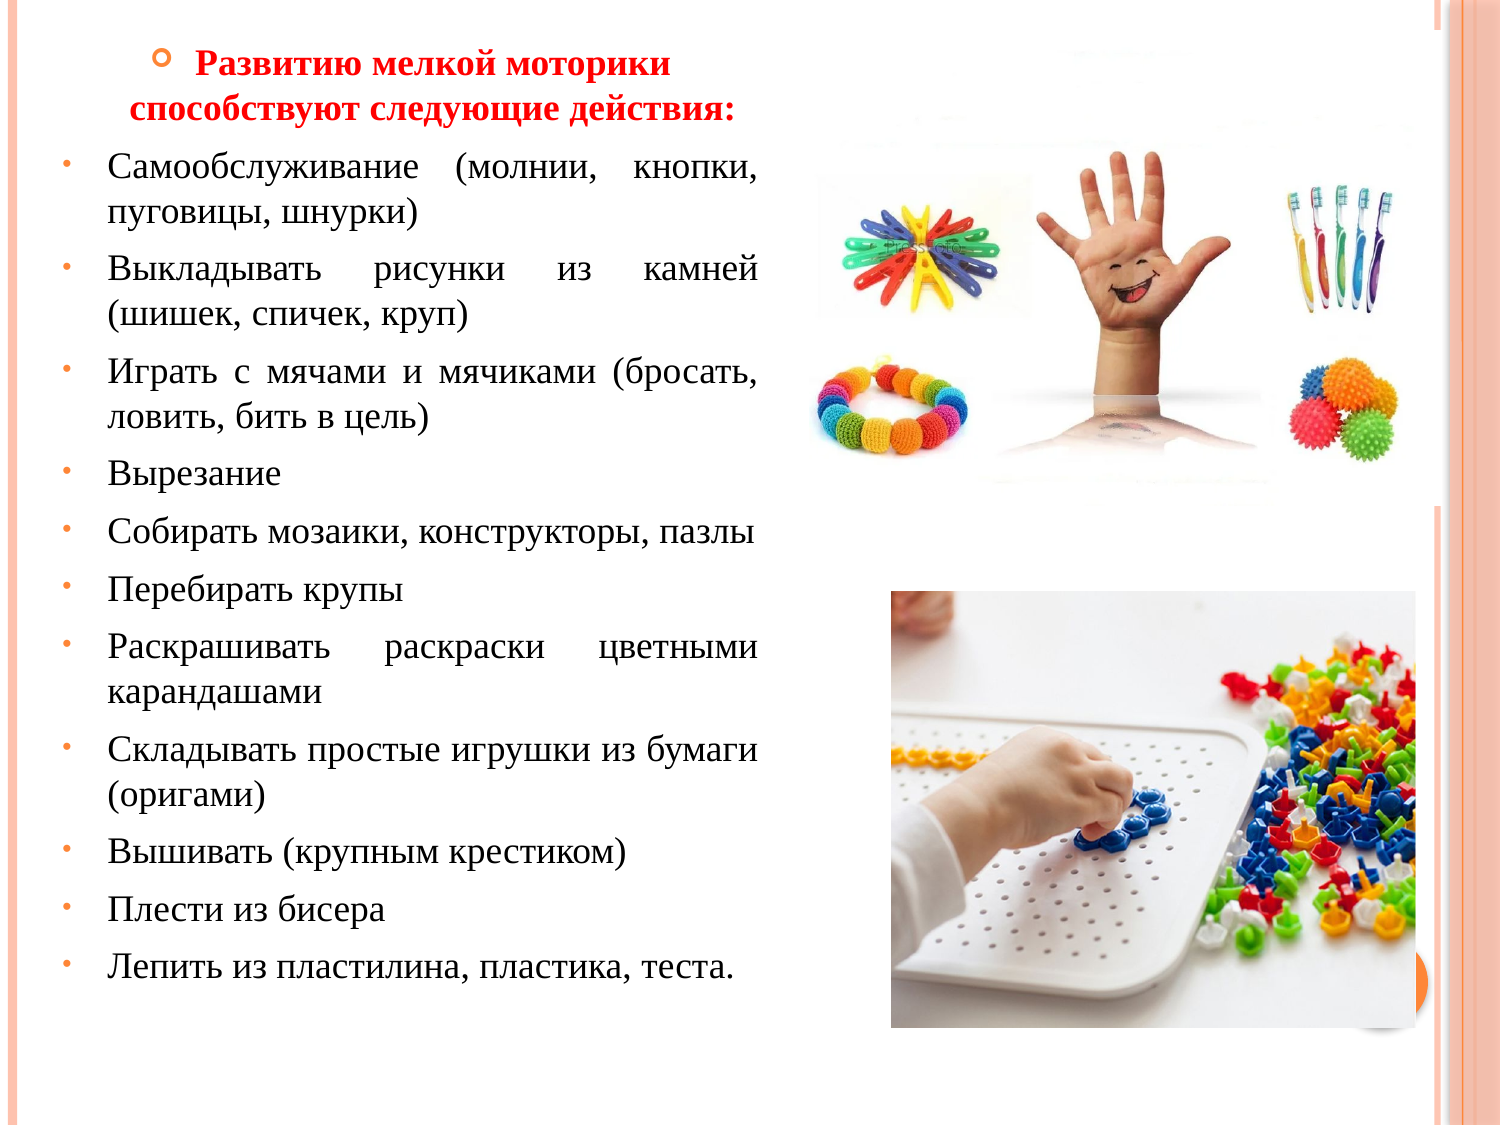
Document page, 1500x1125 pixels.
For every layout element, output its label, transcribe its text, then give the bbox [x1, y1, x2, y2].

picture [891, 591, 1417, 1029]
picture [808, 30, 1442, 506]
list Развитию мелкой моторики способствуют следующие действия: Самообслуживание (молнии, кнопки, пуговицы, шнурки) Выкладывать рисунки из камней (шишек, спичек, круп) Играть с мячами и мячиками (бросать, ловить, бить в цель) Вырезание Собирать мозаики, конструкторы, пазлы Перебирать крупы Раскрашивать раскраски цветными карандашами Складывать простые игрушки из бумаги (оригами) Вышивать (крупным крестиком) Плести из бисера Лепить из пластилина, пластика, теста. [17, 30, 774, 1106]
